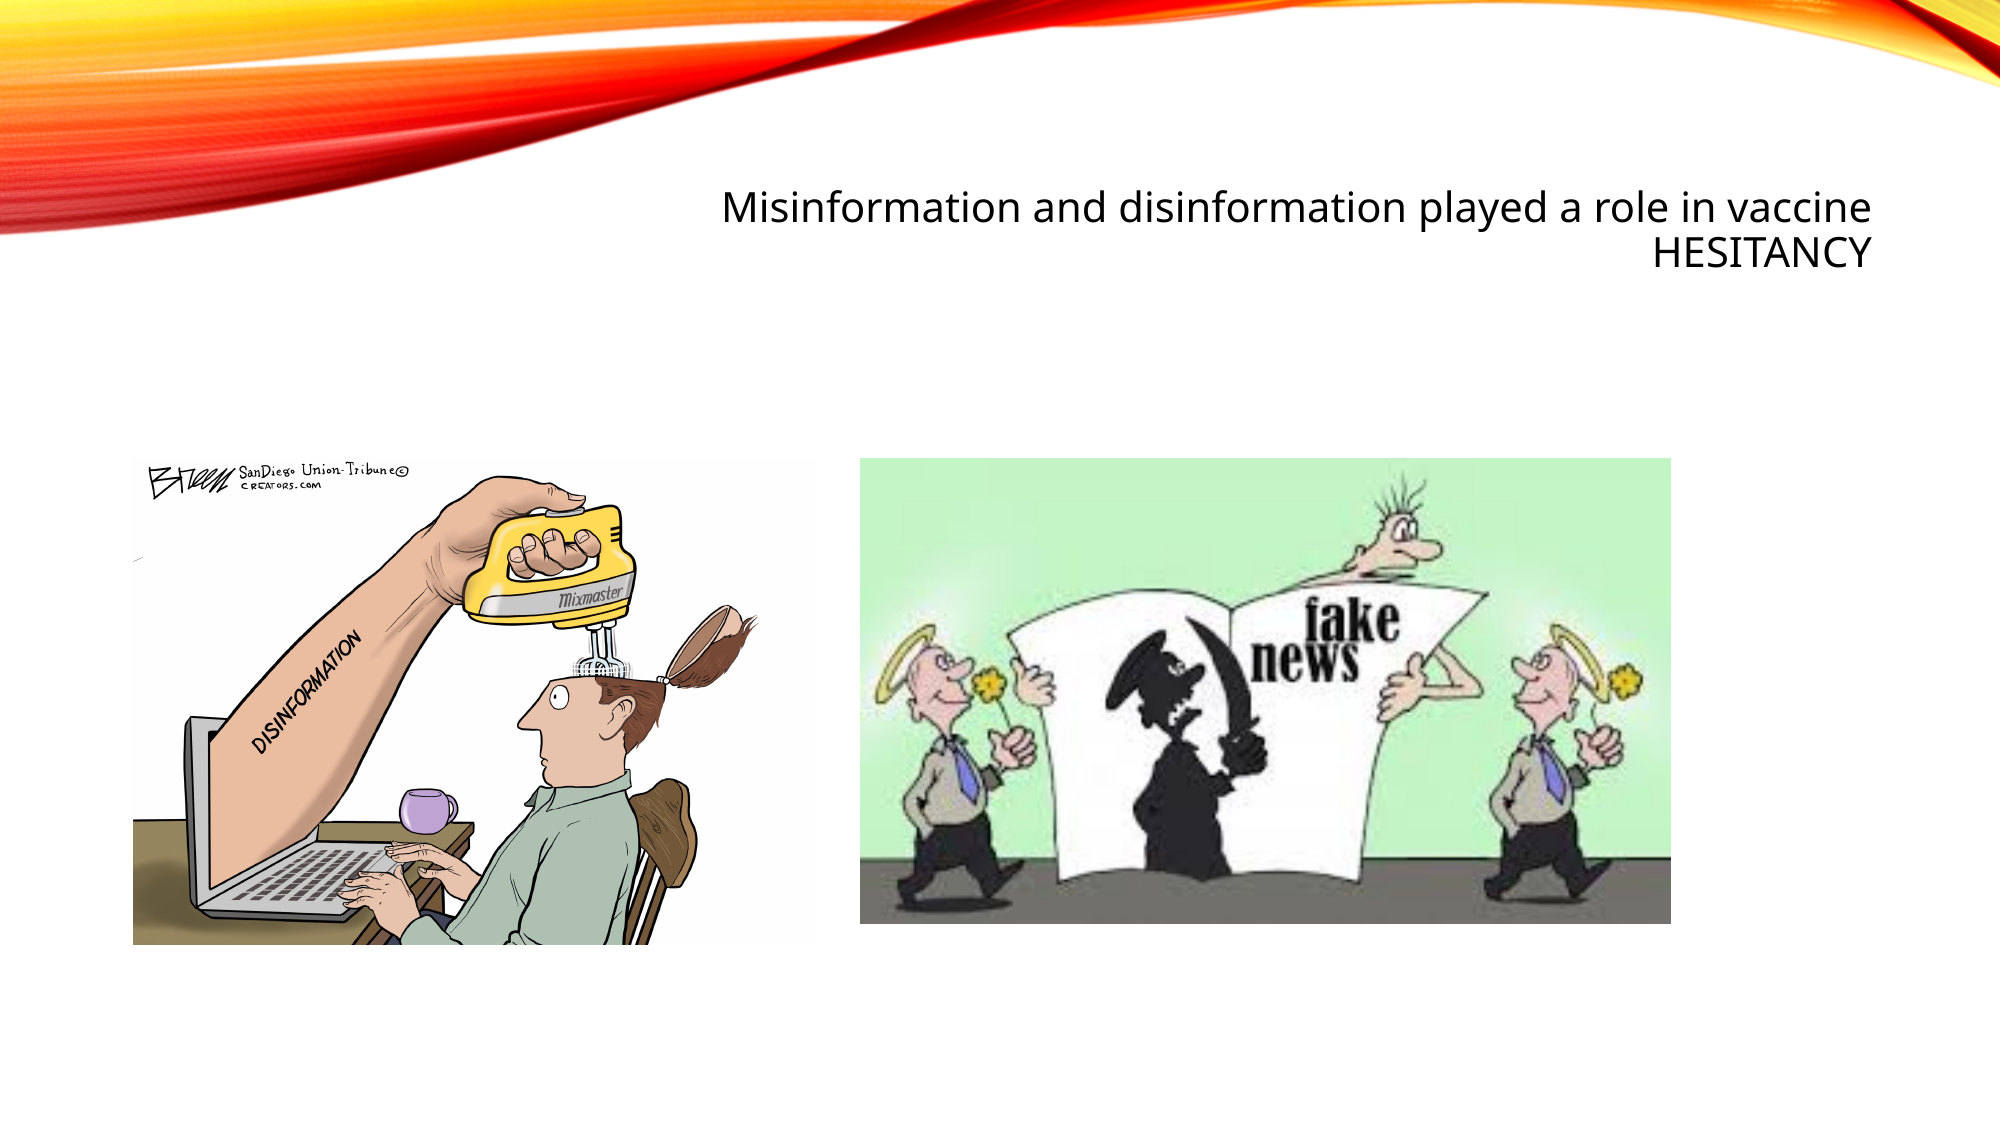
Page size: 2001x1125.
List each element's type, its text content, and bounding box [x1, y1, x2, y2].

picture [0, 0, 2000, 237]
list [133, 458, 817, 945]
title Misinformation and disinformation played a role in vaccine HESITANCY [474, 125, 1888, 338]
picture [860, 458, 1671, 924]
